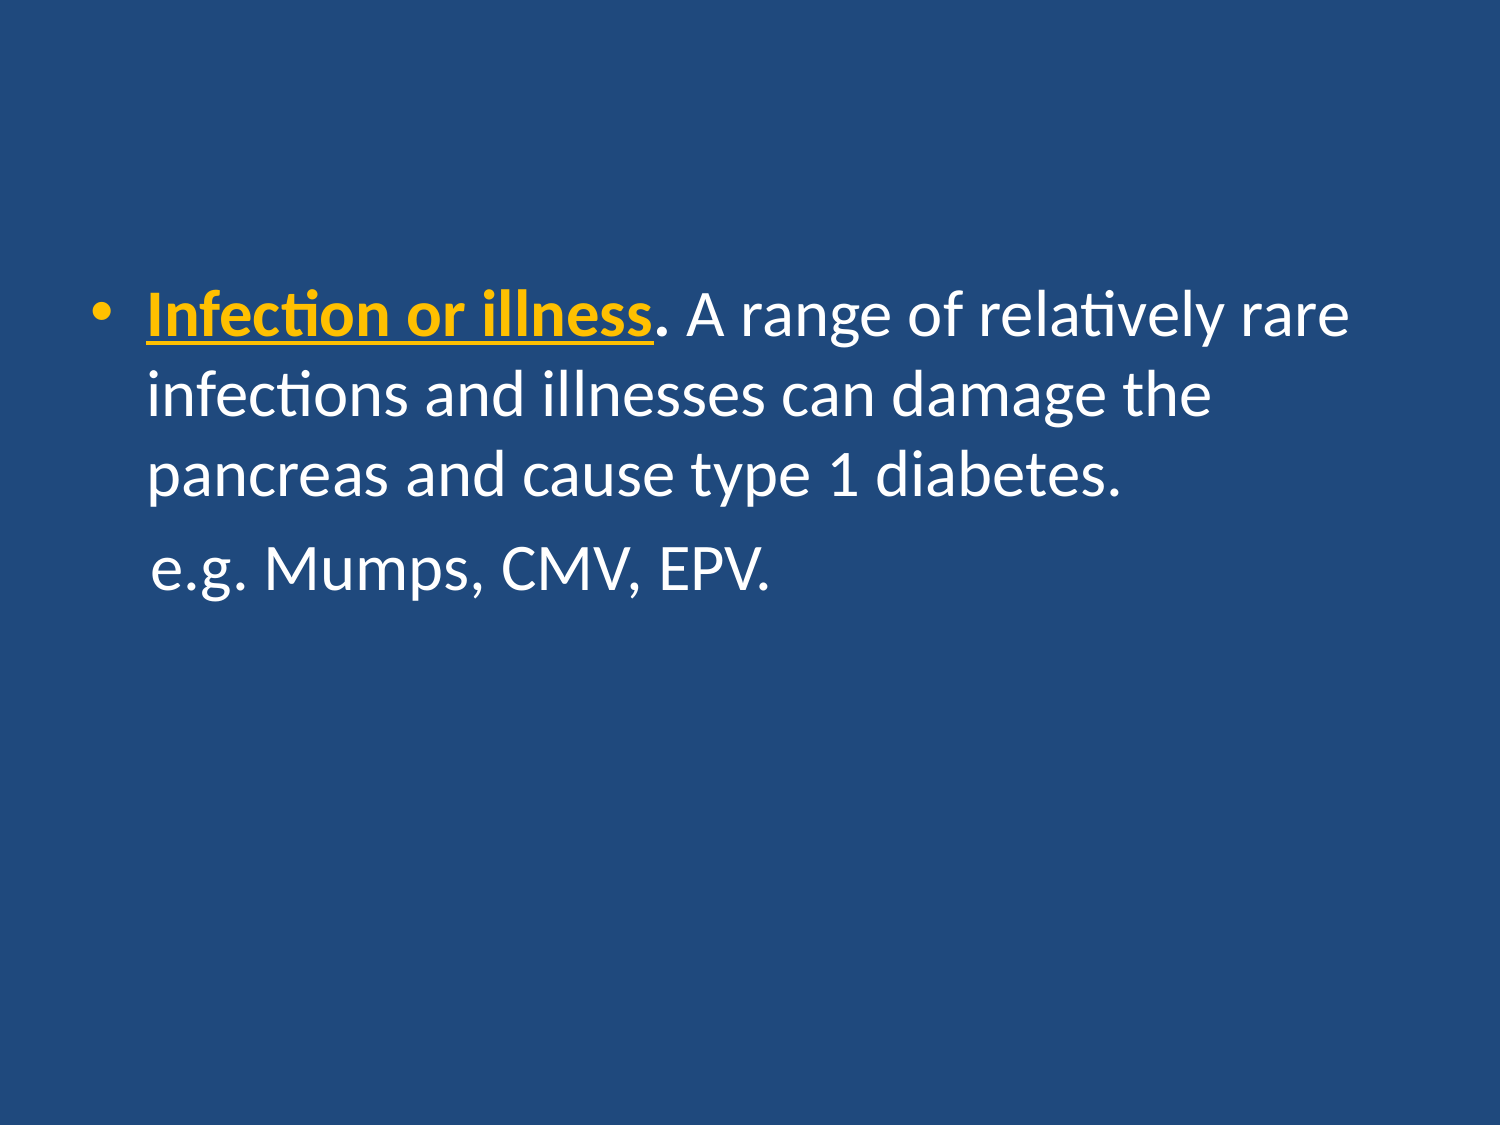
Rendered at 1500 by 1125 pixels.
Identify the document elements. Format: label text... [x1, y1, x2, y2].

list Infection or illness. A range of relatively rare infections and illnesses can damage the pancreas and cause type 1 diabetes. e.g. Mumps, CMV, EPV. [75, 262, 1425, 1005]
